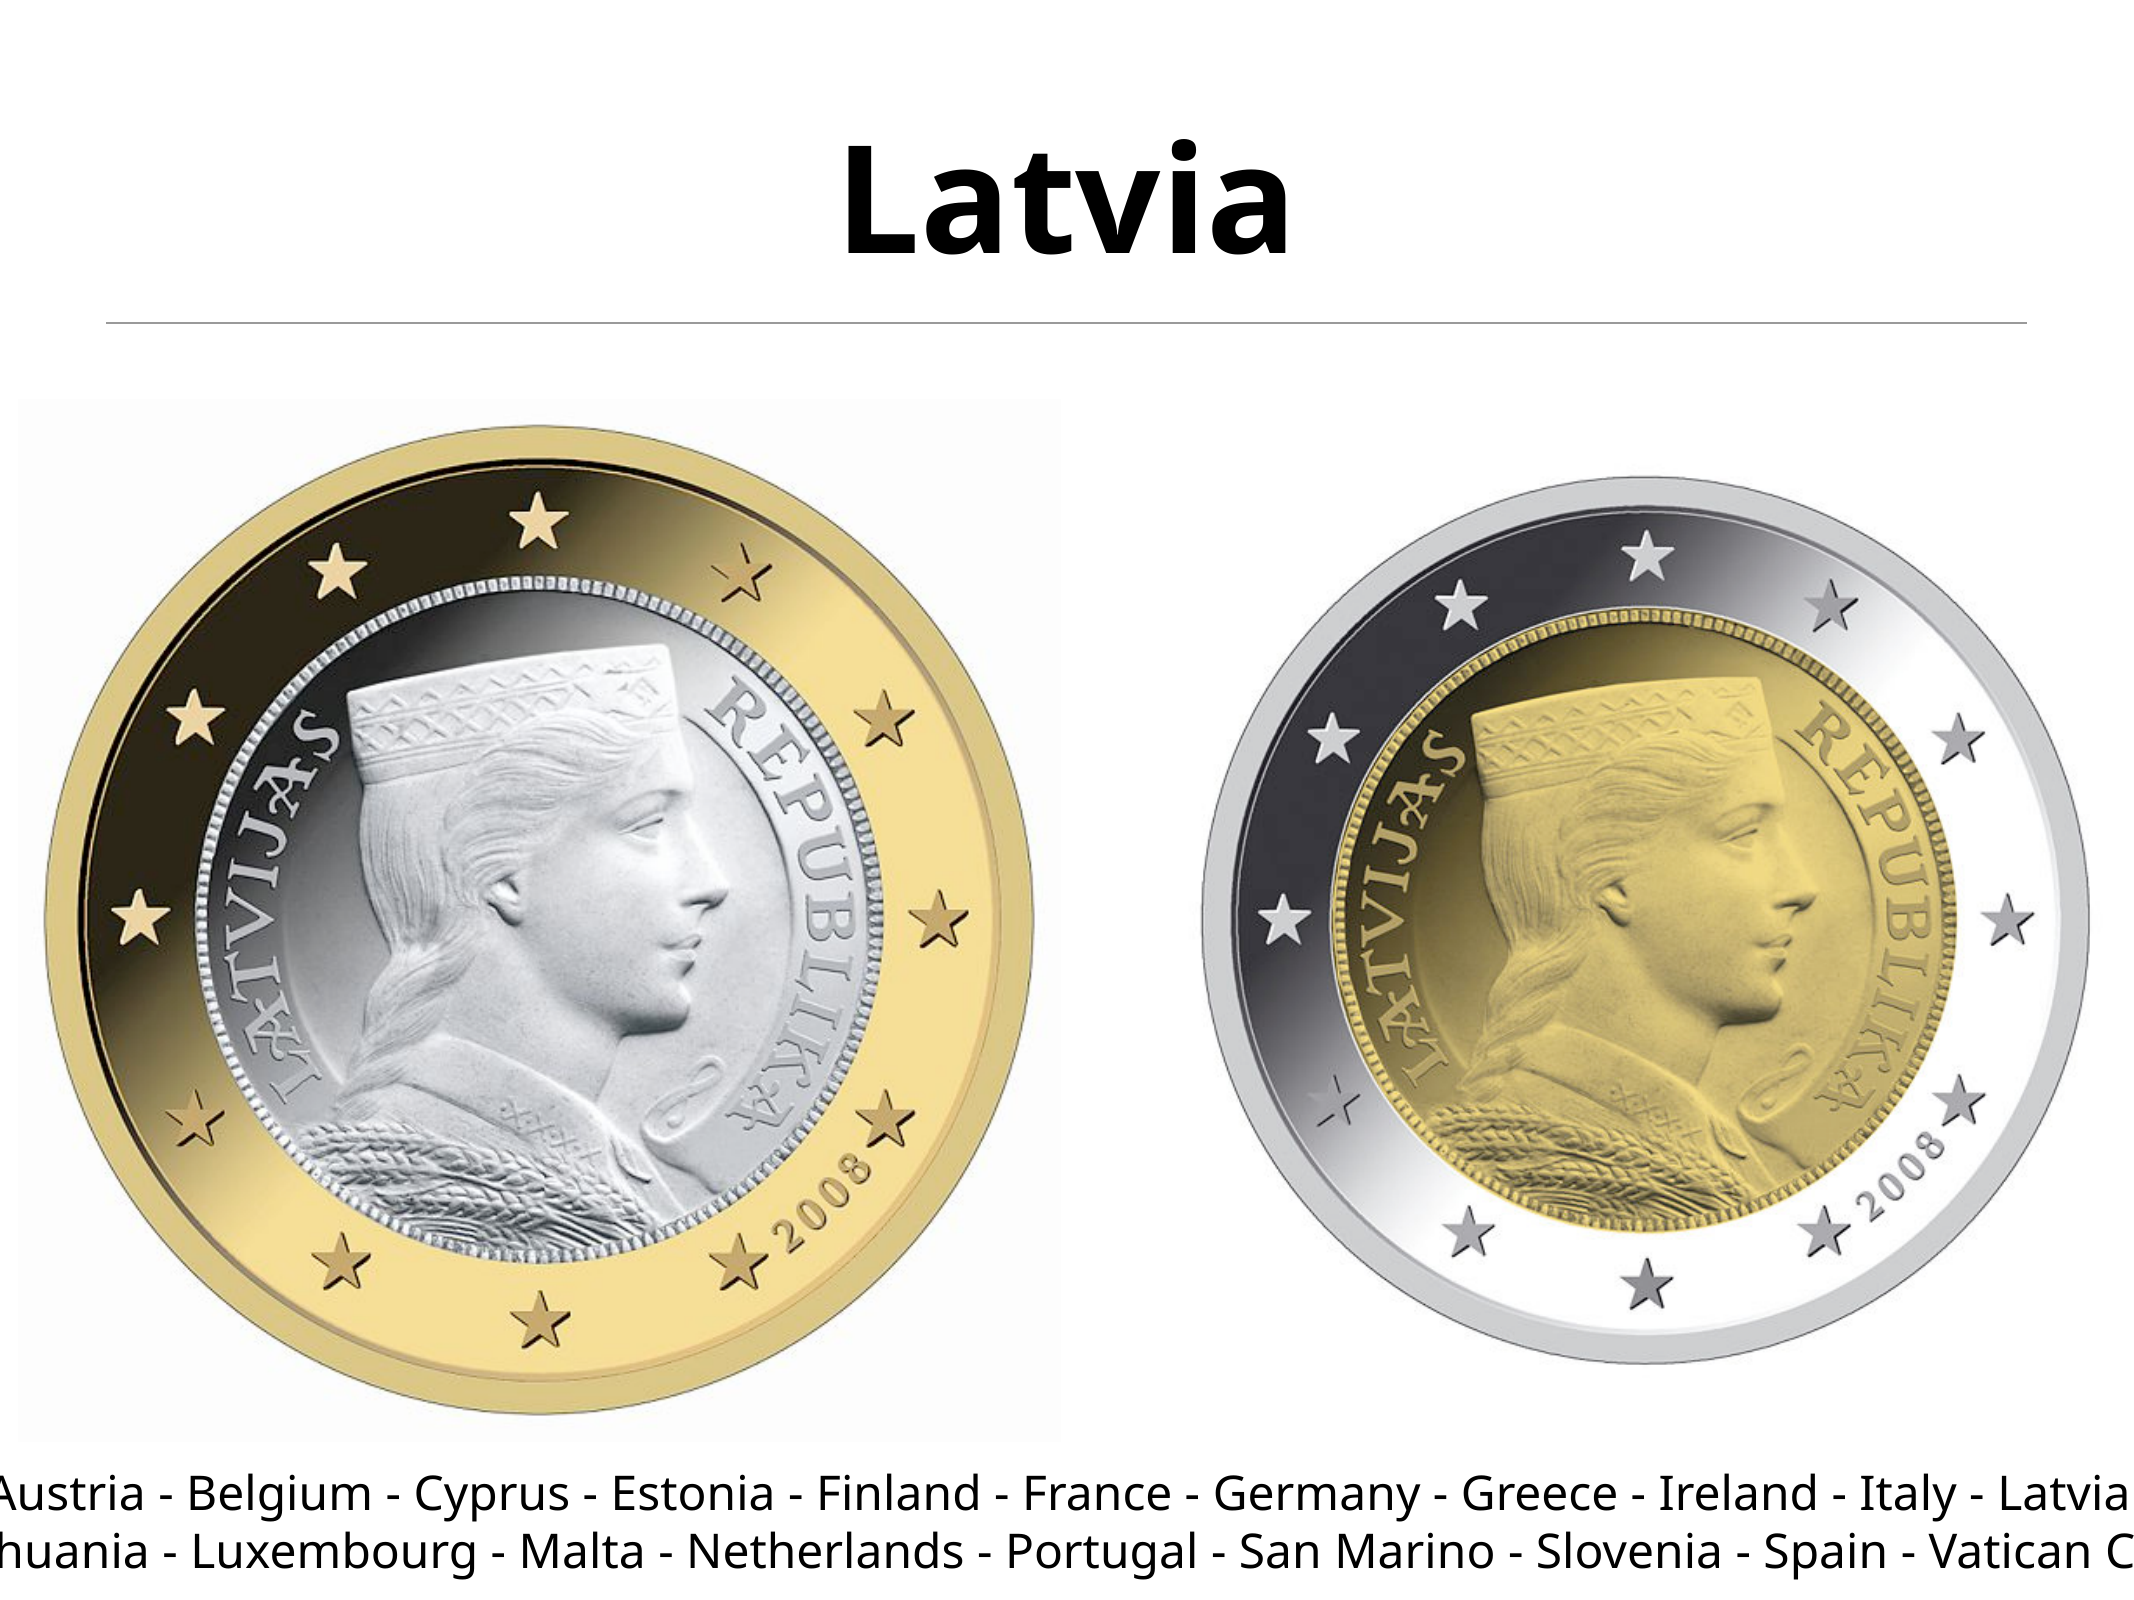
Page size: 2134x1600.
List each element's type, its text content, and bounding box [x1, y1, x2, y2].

picture [18, 399, 1061, 1442]
picture [1176, 451, 2115, 1390]
title Latvia [93, 53, 2041, 284]
text_box Austria - Belgium - Cyprus - Estonia - Finland - France - Germany - Greece - Ireland - Italy - Latvia Lithuania - Luxembourg - Malta - Netherlands - Portugal - San Marino - Slovenia - Spain - Vatican City [0, 1454, 2134, 1586]
